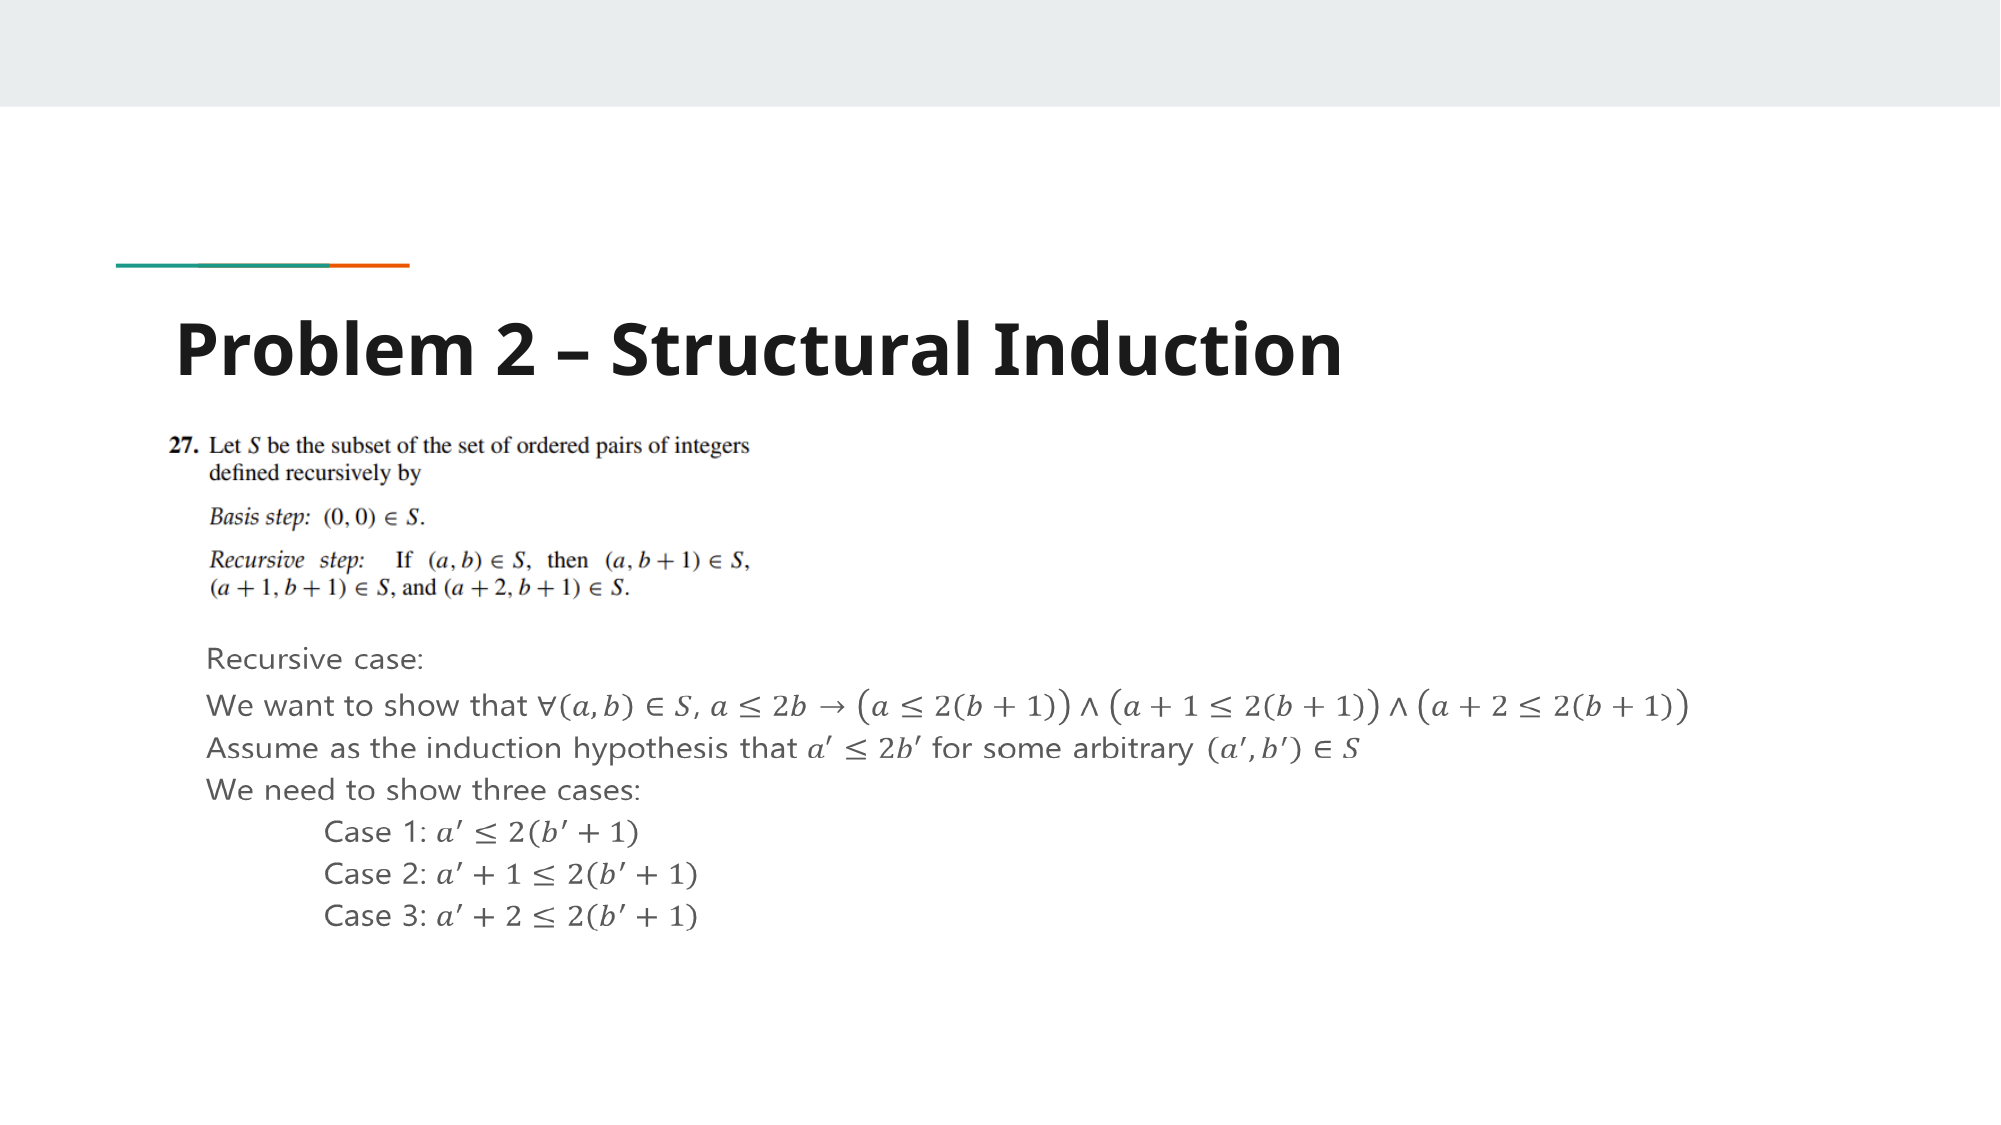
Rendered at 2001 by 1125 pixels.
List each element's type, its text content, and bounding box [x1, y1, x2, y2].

list [159, 454, 1842, 950]
title Problem 2 – Structural Induction [159, 288, 1842, 406]
picture [158, 427, 781, 605]
